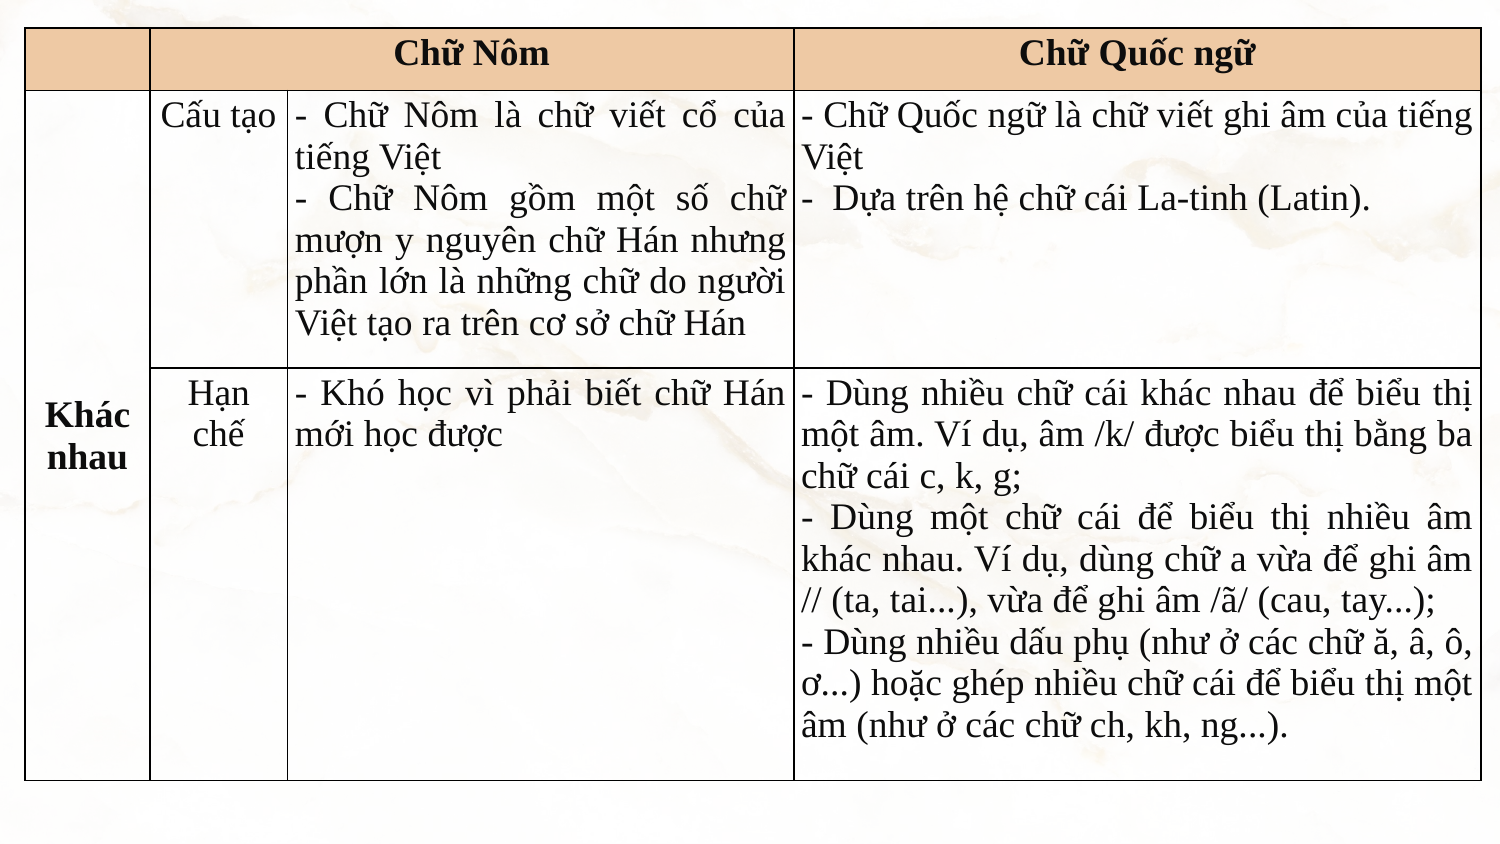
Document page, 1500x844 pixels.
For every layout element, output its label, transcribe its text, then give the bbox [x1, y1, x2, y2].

table_cell - Chữ Nôm là chữ viết cổ của tiếng Việt - Chữ Nôm gồm một số chữ mượn y nguyên chữ Hán nhưng phần lớn là những chữ do người Việt tạo ra trên cơ sở chữ Hán [288, 91, 793, 367]
table_header Chữ Nôm [151, 29, 793, 90]
table_cell - Dùng nhiều chữ cái khác nhau để biểu thị một âm. Ví dụ, âm /k/ được biểu thị bằng ba chữ cái c, k, g; - Dùng một chữ cái để biểu thị nhiều âm khác nhau. Ví dụ, dùng chữ a vừa để ghi âm // (ta, tai...), vừa để ghi âm /ã/ (cau, tay...); - Dùng nhiều dấu phụ (như ở các chữ ă, â, ô, ơ...) hoặc ghép nhiều chữ cái để biểu thị một âm (như ở các chữ ch, kh, ng...). [795, 369, 1480, 780]
table_cell Hạn chế [151, 369, 287, 780]
table_header Chữ Quốc ngữ [795, 29, 1480, 90]
table_cell Cấu tạo [151, 91, 287, 367]
table_cell - Chữ Quốc ngữ là chữ viết ghi âm của tiếng Việt - Dựa trên hệ chữ cái La-tinh (Latin). [795, 91, 1480, 367]
table_header [26, 29, 149, 90]
table_cell Khác nhau [26, 91, 149, 780]
table_cell - Khó học vì phải biết chữ Hán mới học được [288, 369, 793, 780]
